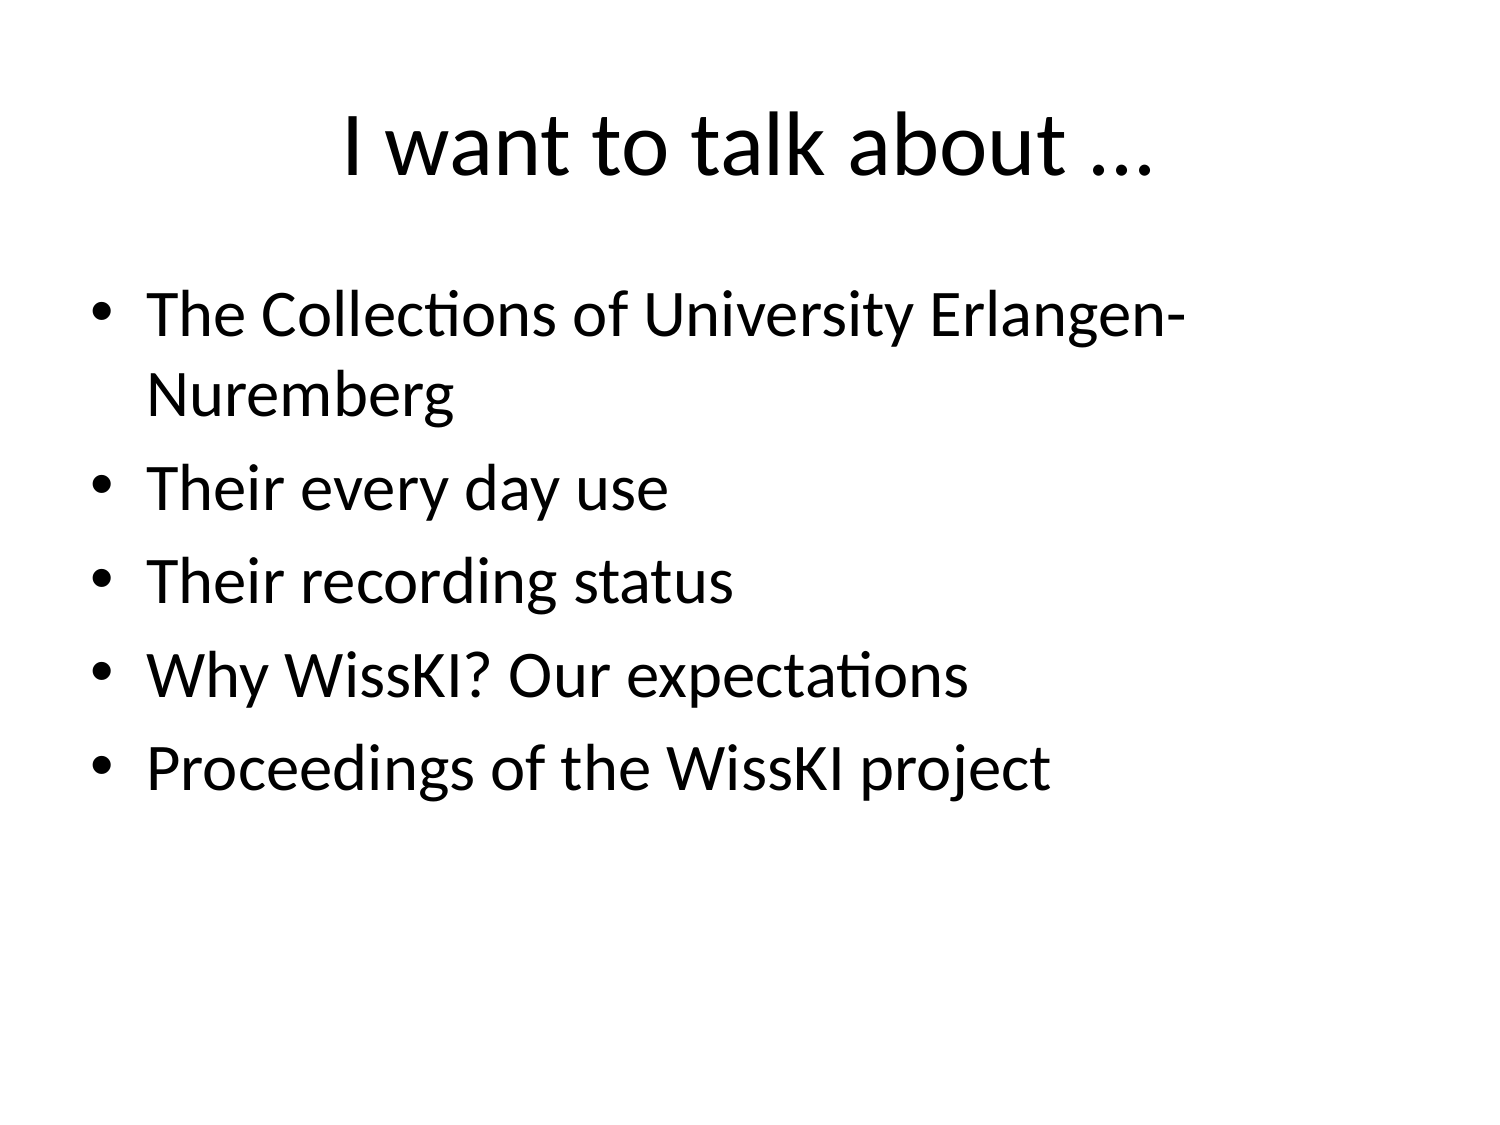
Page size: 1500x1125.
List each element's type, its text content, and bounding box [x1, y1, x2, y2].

title I want to talk about ... [75, 45, 1425, 233]
list The Collections of University Erlangen-Nuremberg Their every day use Their recording status Why WissKI? Our expectations Proceedings of the WissKI project [75, 262, 1325, 1005]
